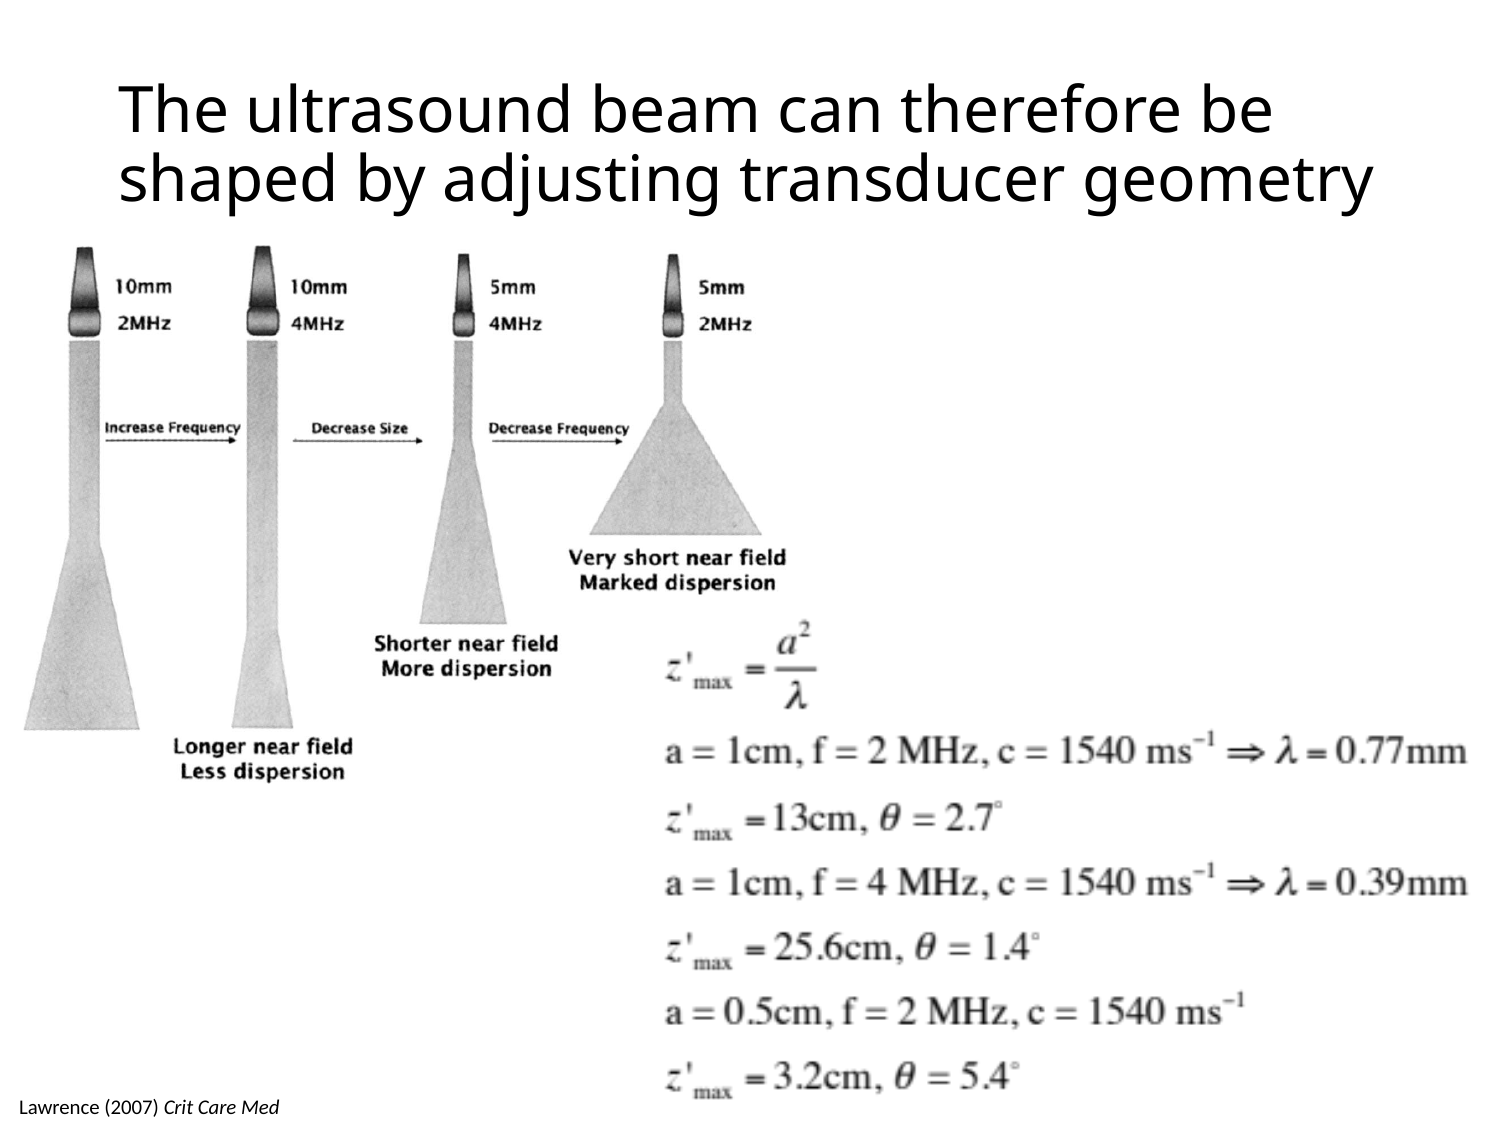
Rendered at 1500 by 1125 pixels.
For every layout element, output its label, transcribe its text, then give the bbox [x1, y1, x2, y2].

picture [0, 236, 804, 788]
title The ultrasound beam can therefore be shaped by adjusting transducer geometry [103, 59, 1397, 232]
text_box Lawrence (2007) Crit Care Med [4, 1086, 295, 1125]
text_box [661, 610, 1471, 1102]
